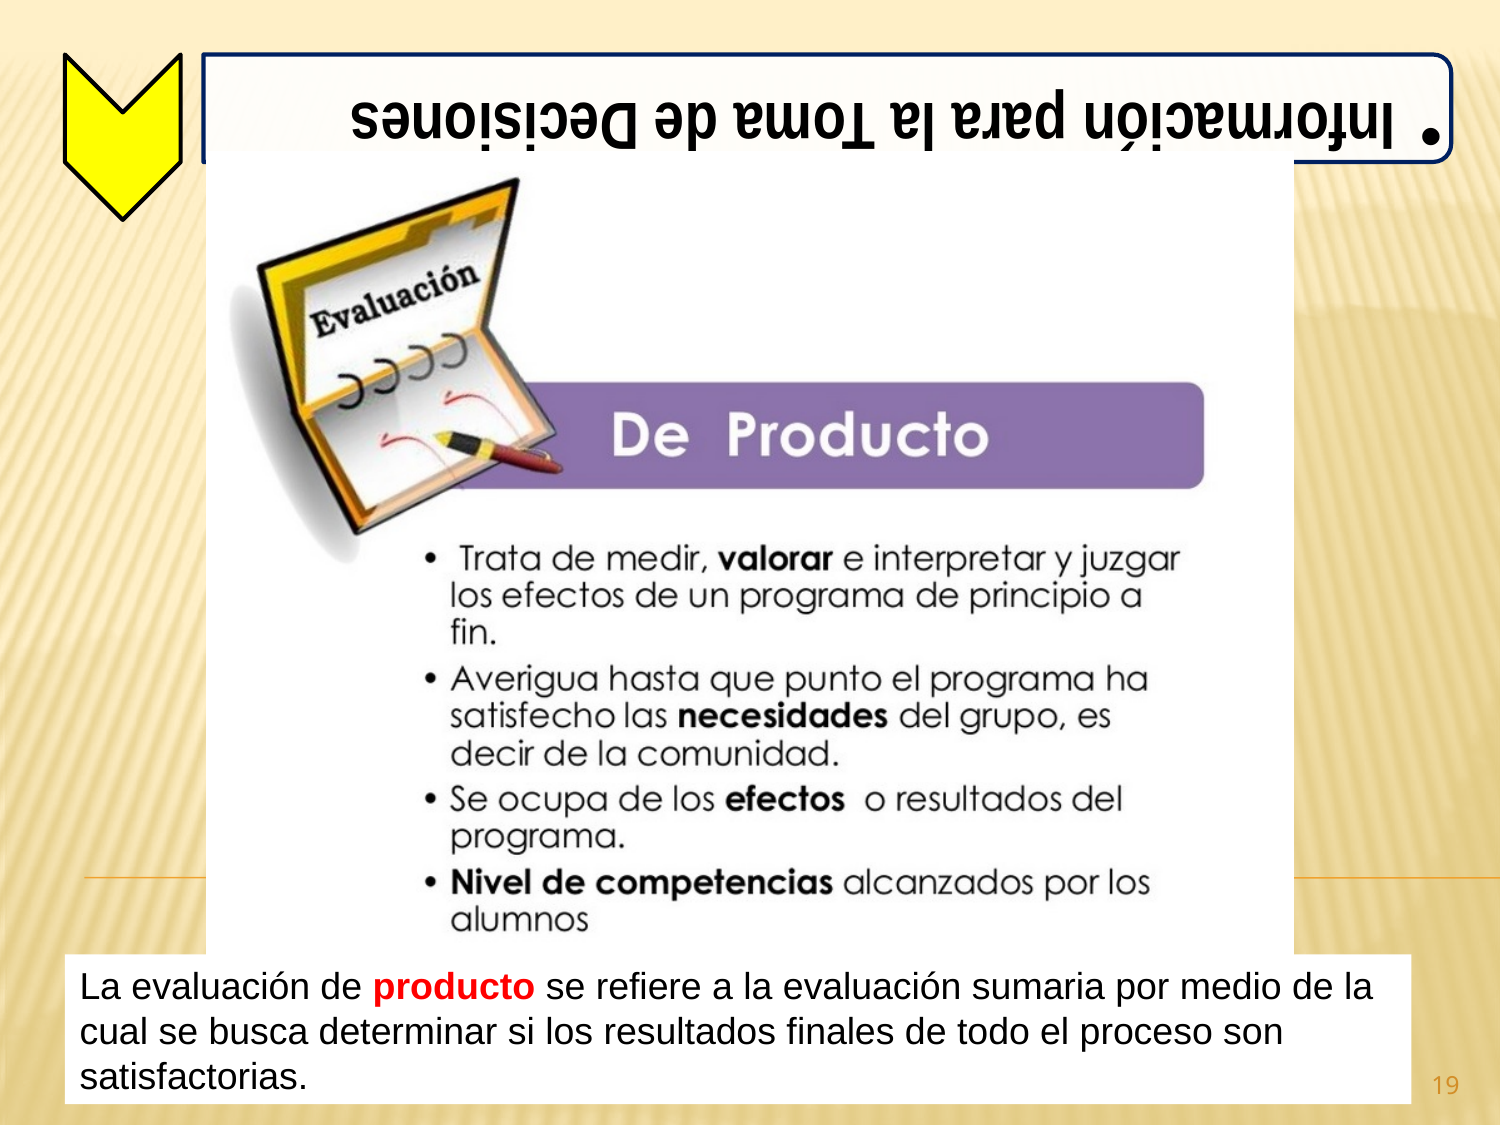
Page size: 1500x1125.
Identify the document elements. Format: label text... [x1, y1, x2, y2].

picture [206, 151, 1294, 974]
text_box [64, 54, 1460, 221]
text_box La evaluación de producto se refiere a la evaluación sumaria por medio de la cual se busca determinar si los resultados finales de todo el proceso son satisfactorias. [64, 954, 1412, 1105]
slide_number 19 [1350, 1061, 1475, 1103]
